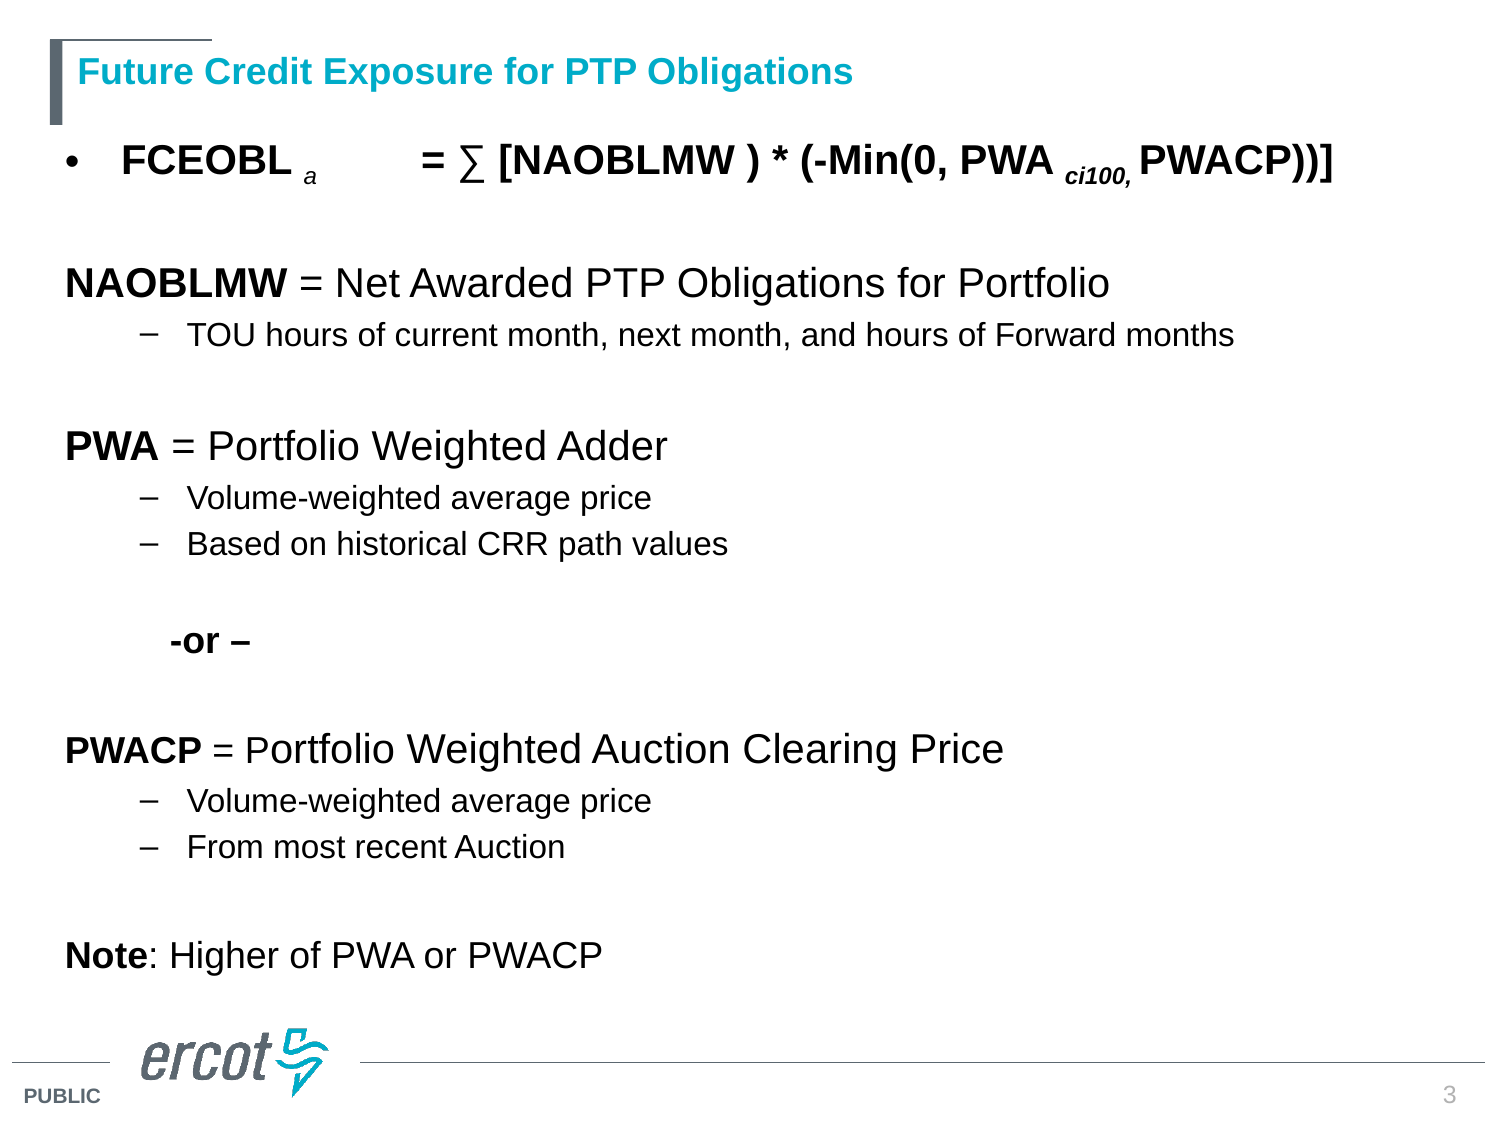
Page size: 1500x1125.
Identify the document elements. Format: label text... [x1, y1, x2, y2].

slide_number 3 [1412, 1076, 1488, 1112]
picture [137, 1038, 332, 1100]
list FCEOBL a = ∑ [NAOBLMW ) * (-Min(0, PWA ci100, PWACP))] NAOBLMW = Net Awarded PTP Obligations for Portfolio TOU hours of current month, next month, and hours of Forward months PWA = Portfolio Weighted Adder Volume-weighted average price Based on historical CRR path values -or – PWACP = Portfolio Weighted Auction Clearing Price Volume-weighted average price From most recent Auction Note: Higher of PWA or PWACP [50, 125, 1450, 1038]
title Future Credit Exposure for PTP Obligations [62, 39, 1450, 113]
